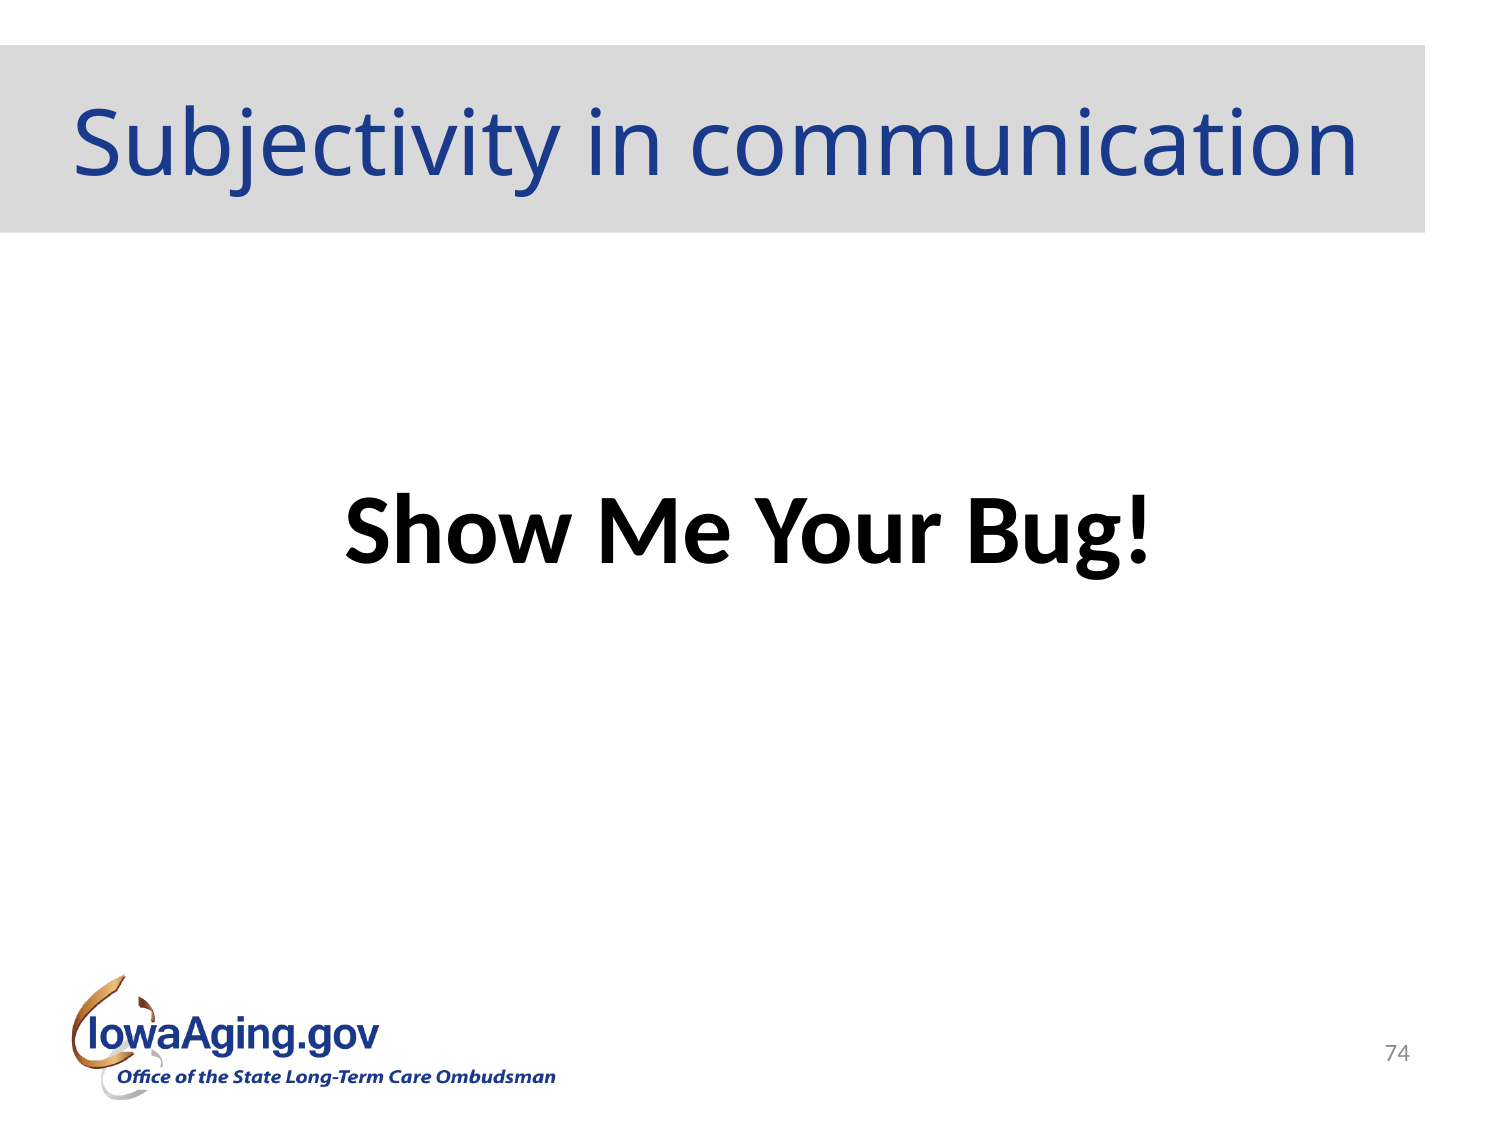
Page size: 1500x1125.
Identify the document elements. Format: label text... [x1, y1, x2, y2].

title Subjectivity in communication [0, 45, 1425, 233]
slide_number 74 [1100, 1021, 1425, 1082]
list Show Me Your Bug! [75, 262, 1425, 975]
picture [57, 974, 556, 1100]
